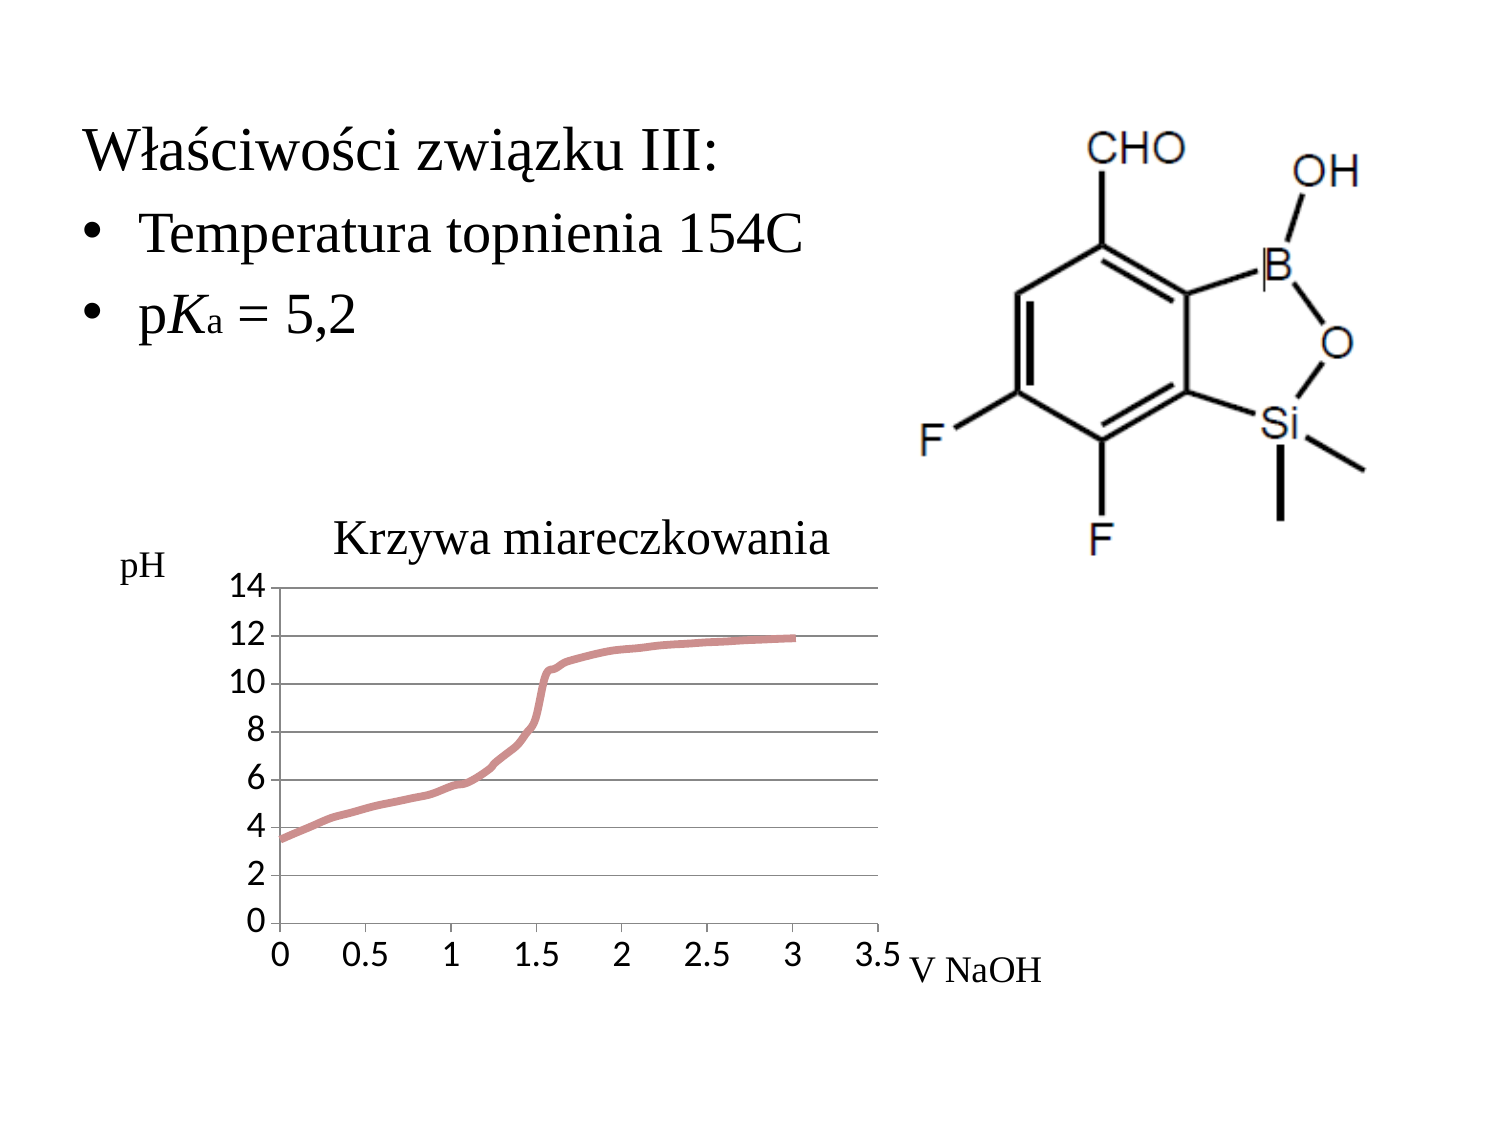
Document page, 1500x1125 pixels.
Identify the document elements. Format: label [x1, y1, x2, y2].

picture [912, 103, 1388, 576]
chart [87, 474, 1076, 1063]
